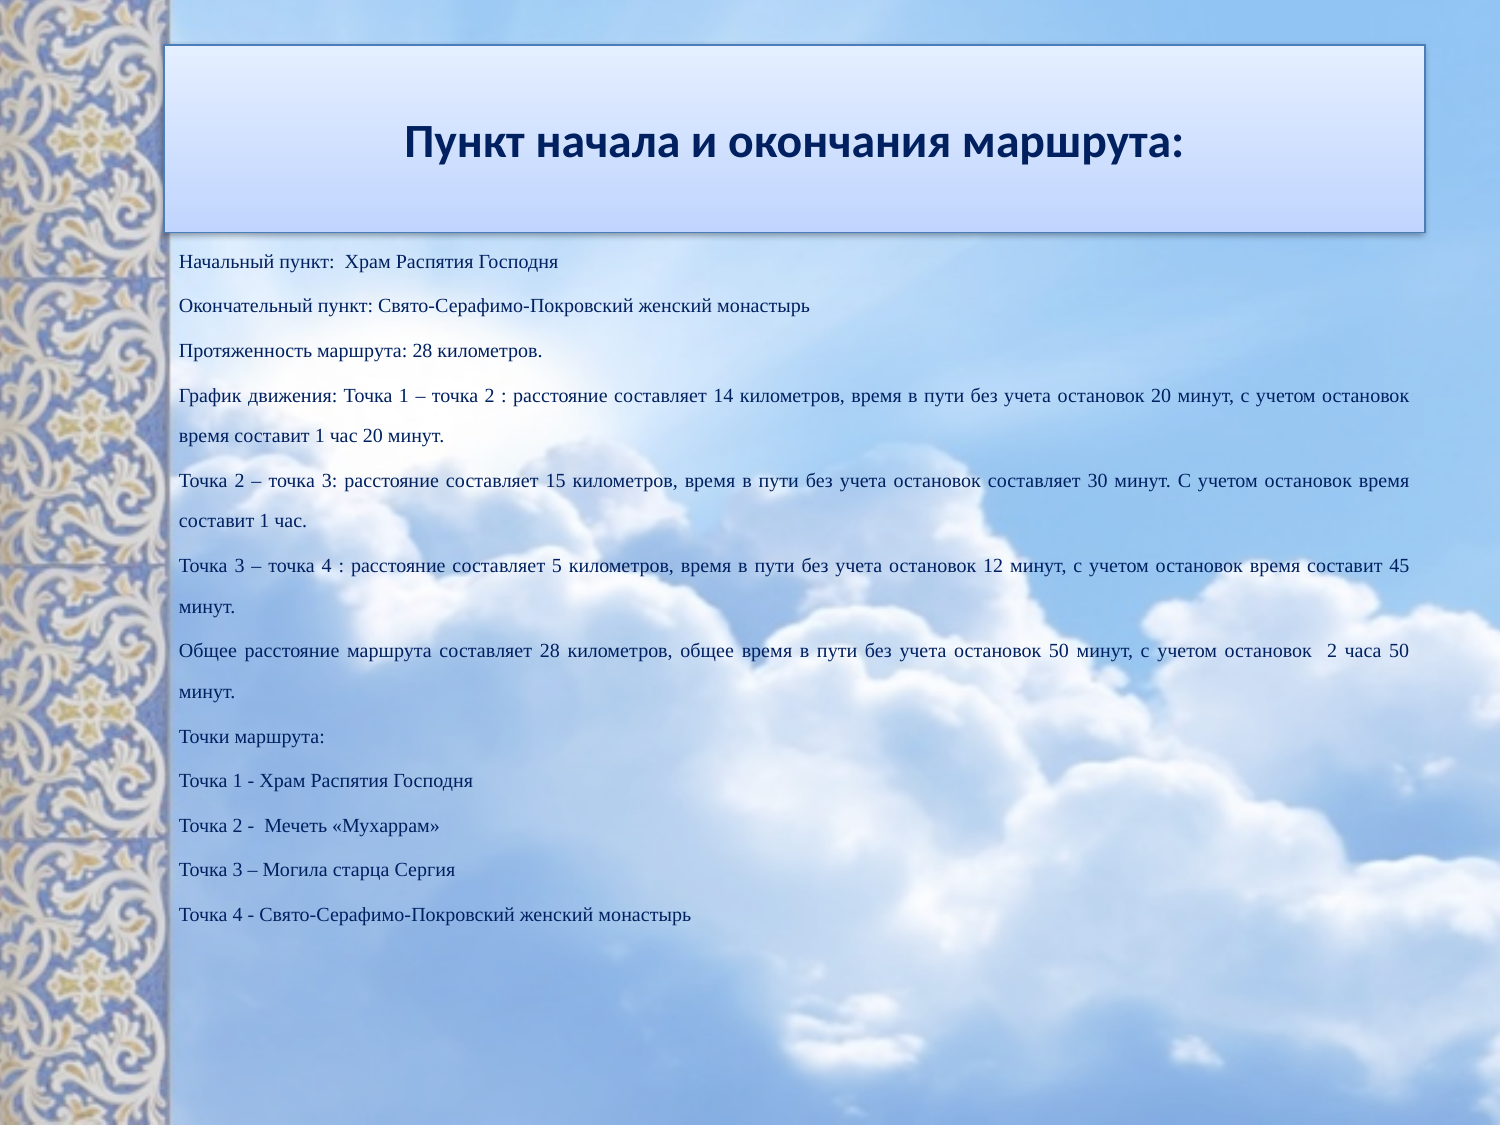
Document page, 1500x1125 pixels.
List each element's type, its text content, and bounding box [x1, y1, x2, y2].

title Пункт начала и окончания маршрута: [163, 44, 1426, 196]
list Начальный пункт: Храм Распятия Господня Окончательный пункт: Свято-Серафимо-Покровский женский монастырь Протяженность маршрута: 28 километров. График движения: Точка 1 – точка 2 : расстояние составляет 14 километров, время в пути без учета остановок 20 минут, с учетом остановок время составит 1 час 20 минут. Точка 2 – точка 3: расстояние составляет 15 километров, время в пути без учета остановок составляет 30 минут. С учетом остановок время составит 1 час. Точка 3 – точка 4 : расстояние составляет 5 километров, время в пути без учета остановок 12 минут, с учетом остановок время составит 45 минут. Общее расстояние маршрута составляет 28 километров, общее время в пути без учета остановок 50 минут, с учетом остановок 2 часа 50 минут. Точки маршрута: Точка 1 - Храм Распятия Господня Точка 2 - Мечеть «Мухаррам» Точка 3 – Могила старца Сергия Точка 4 - Свято-Серафимо-Покровский женский монастырь [163, 196, 1426, 1083]
